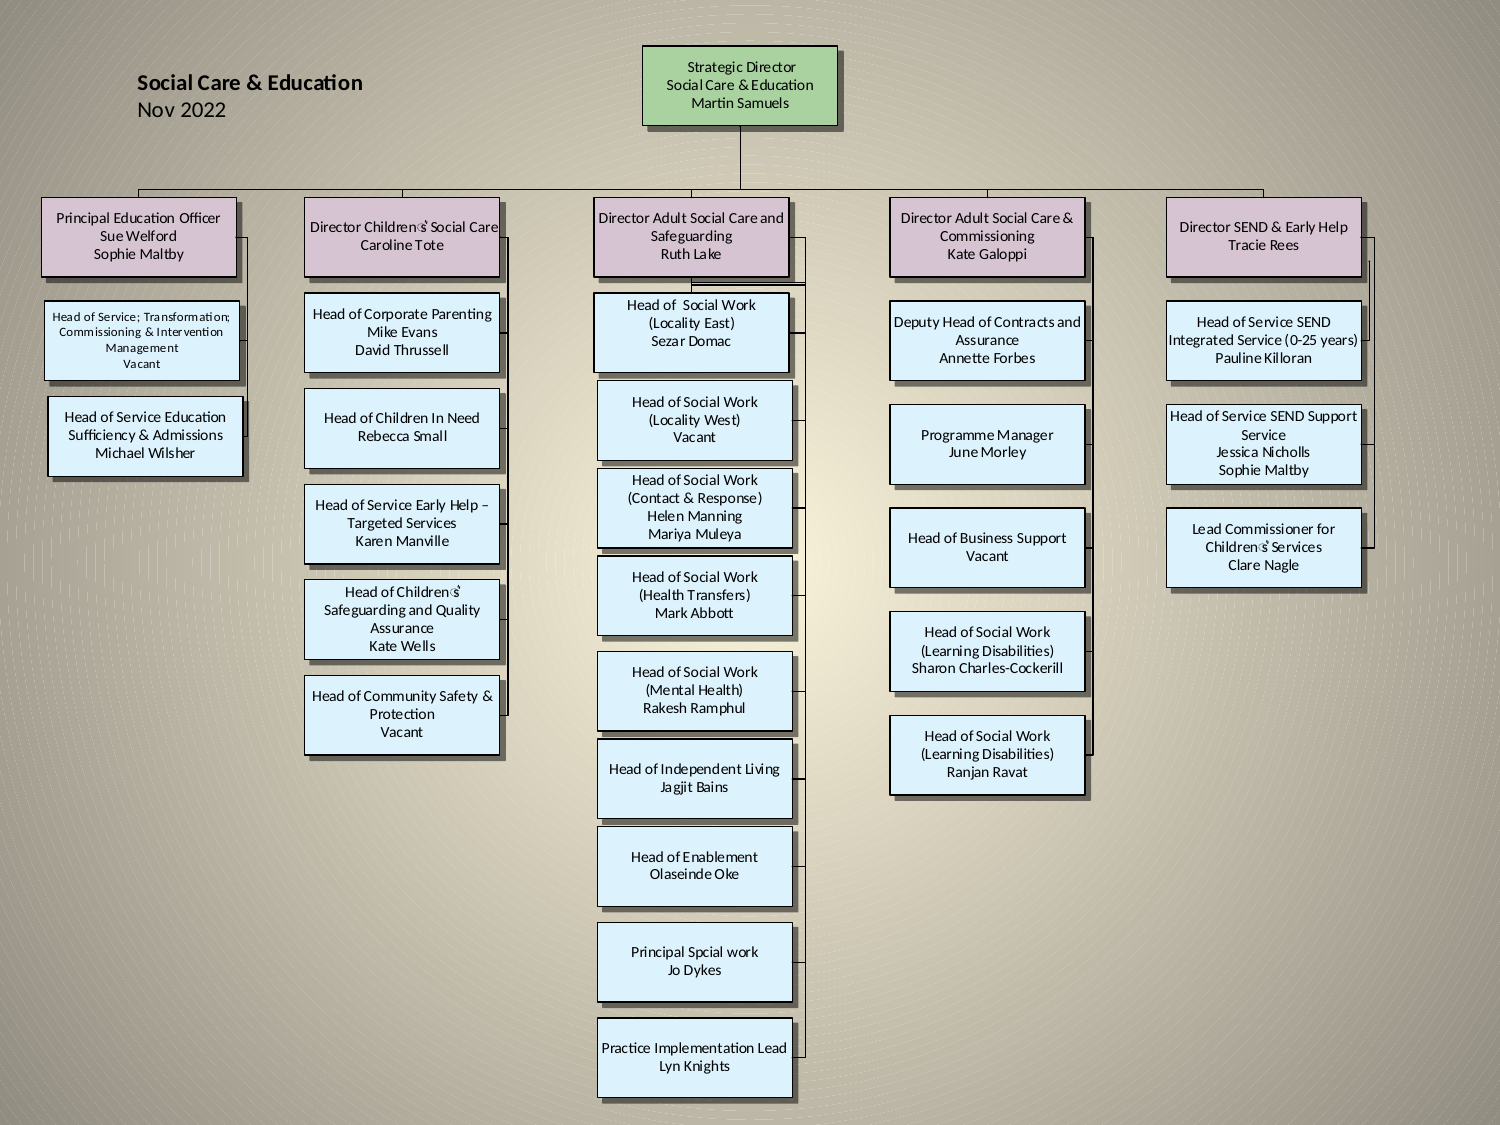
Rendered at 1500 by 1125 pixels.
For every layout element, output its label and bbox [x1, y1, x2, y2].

text_box [0, 0, 1500, 1107]
